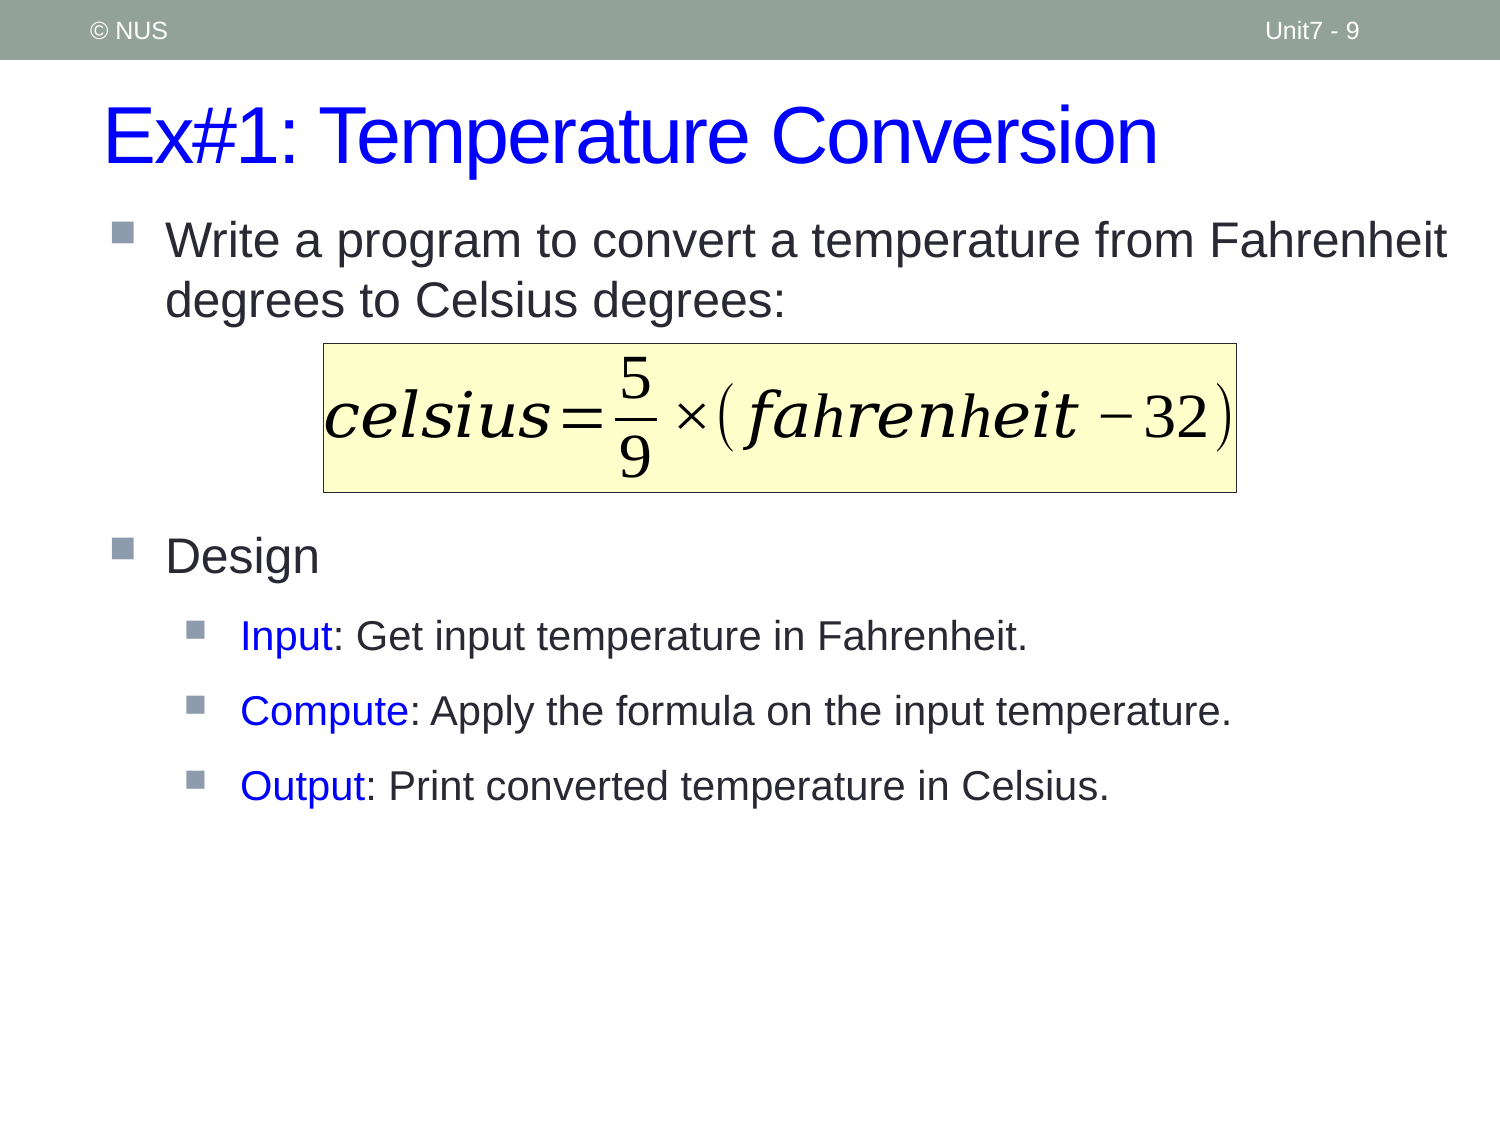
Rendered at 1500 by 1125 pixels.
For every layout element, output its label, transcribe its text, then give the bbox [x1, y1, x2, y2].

slide_number Unit7 - 9 [1250, 3, 1425, 57]
title Ex#1: Temperature Conversion [87, 75, 1466, 188]
text_box Write a program to convert a temperature from Fahrenheit degrees to Celsius degrees: [94, 200, 1466, 418]
text_box Design Input: Get input temperature in Fahrenheit. Compute: Apply the formula on the input temperature. Output: Print converted temperature in Celsius. [94, 516, 1466, 1019]
slide_number © NUS [75, 3, 550, 57]
